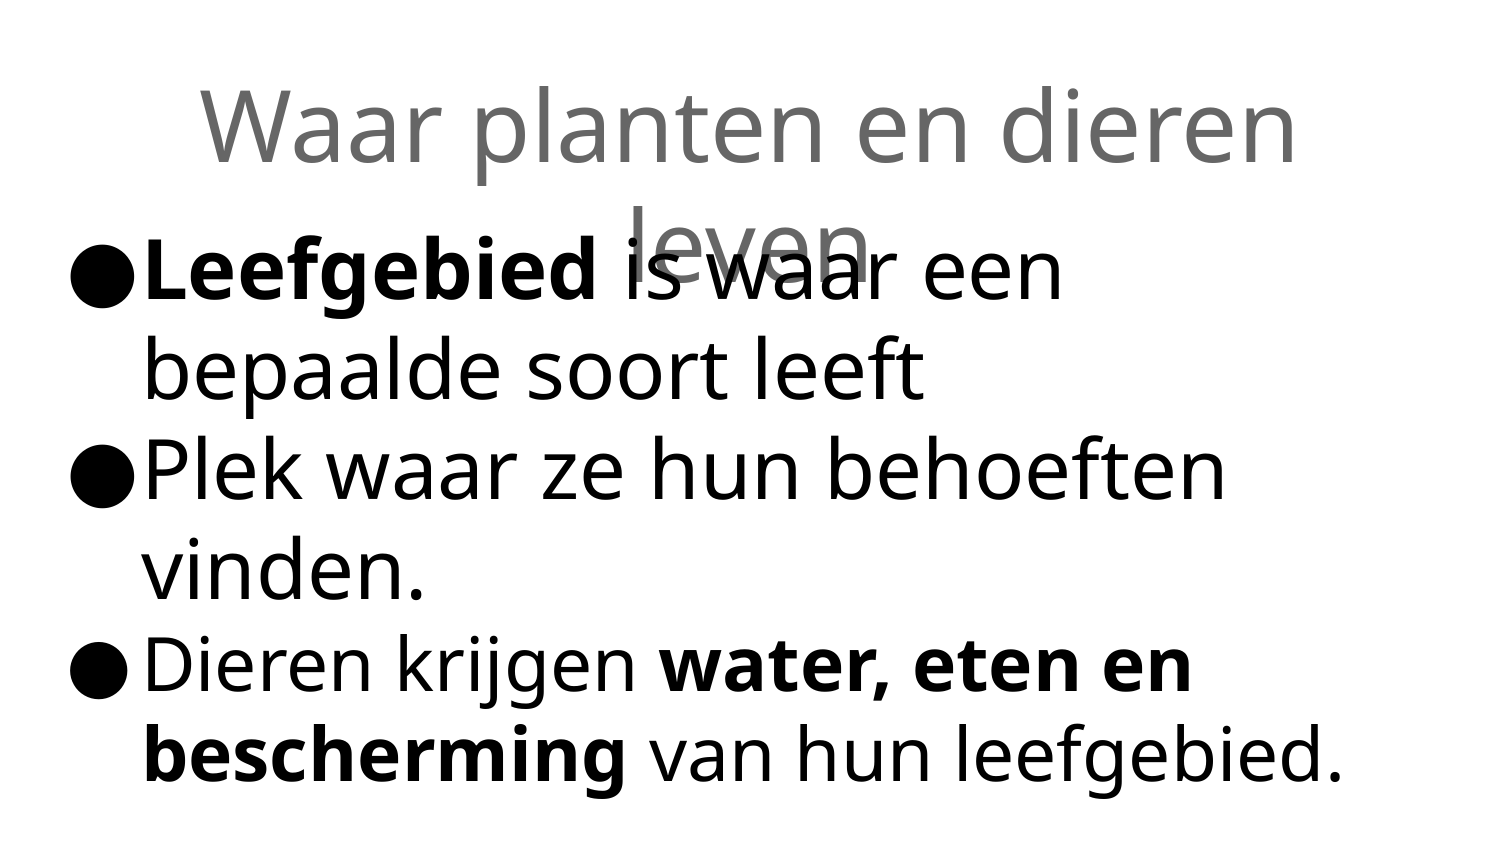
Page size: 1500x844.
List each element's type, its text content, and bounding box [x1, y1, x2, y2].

list Leefgebied is waar een bepaalde soort leeft Plek waar ze hun behoeften vinden. Dieren krijgen water, eten en bescherming van hun leefgebied. [51, 201, 1449, 750]
title Waar planten en dieren leven [51, 48, 1449, 180]
